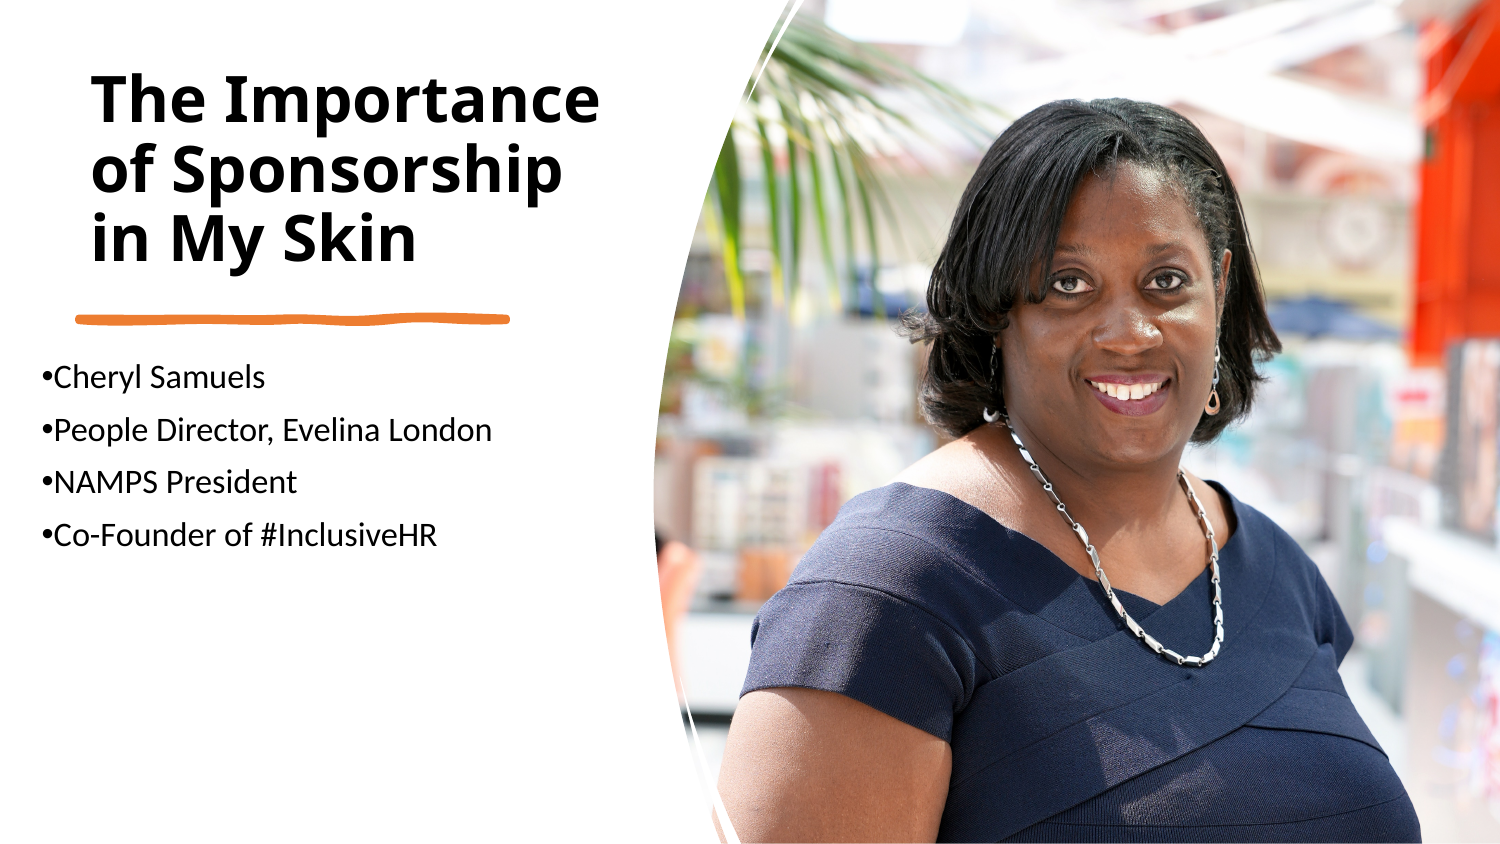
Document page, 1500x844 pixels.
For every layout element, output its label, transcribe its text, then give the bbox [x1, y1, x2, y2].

text_box [0, 0, 653, 844]
title The Importance of Sponsorship in My Skin [78, 40, 617, 281]
text_box [77, 315, 508, 324]
picture [653, 0, 1500, 844]
subtitle Cheryl Samuels People Director, Evelina London NAMPS President Co-Founder of #InclusiveHR [30, 353, 601, 762]
